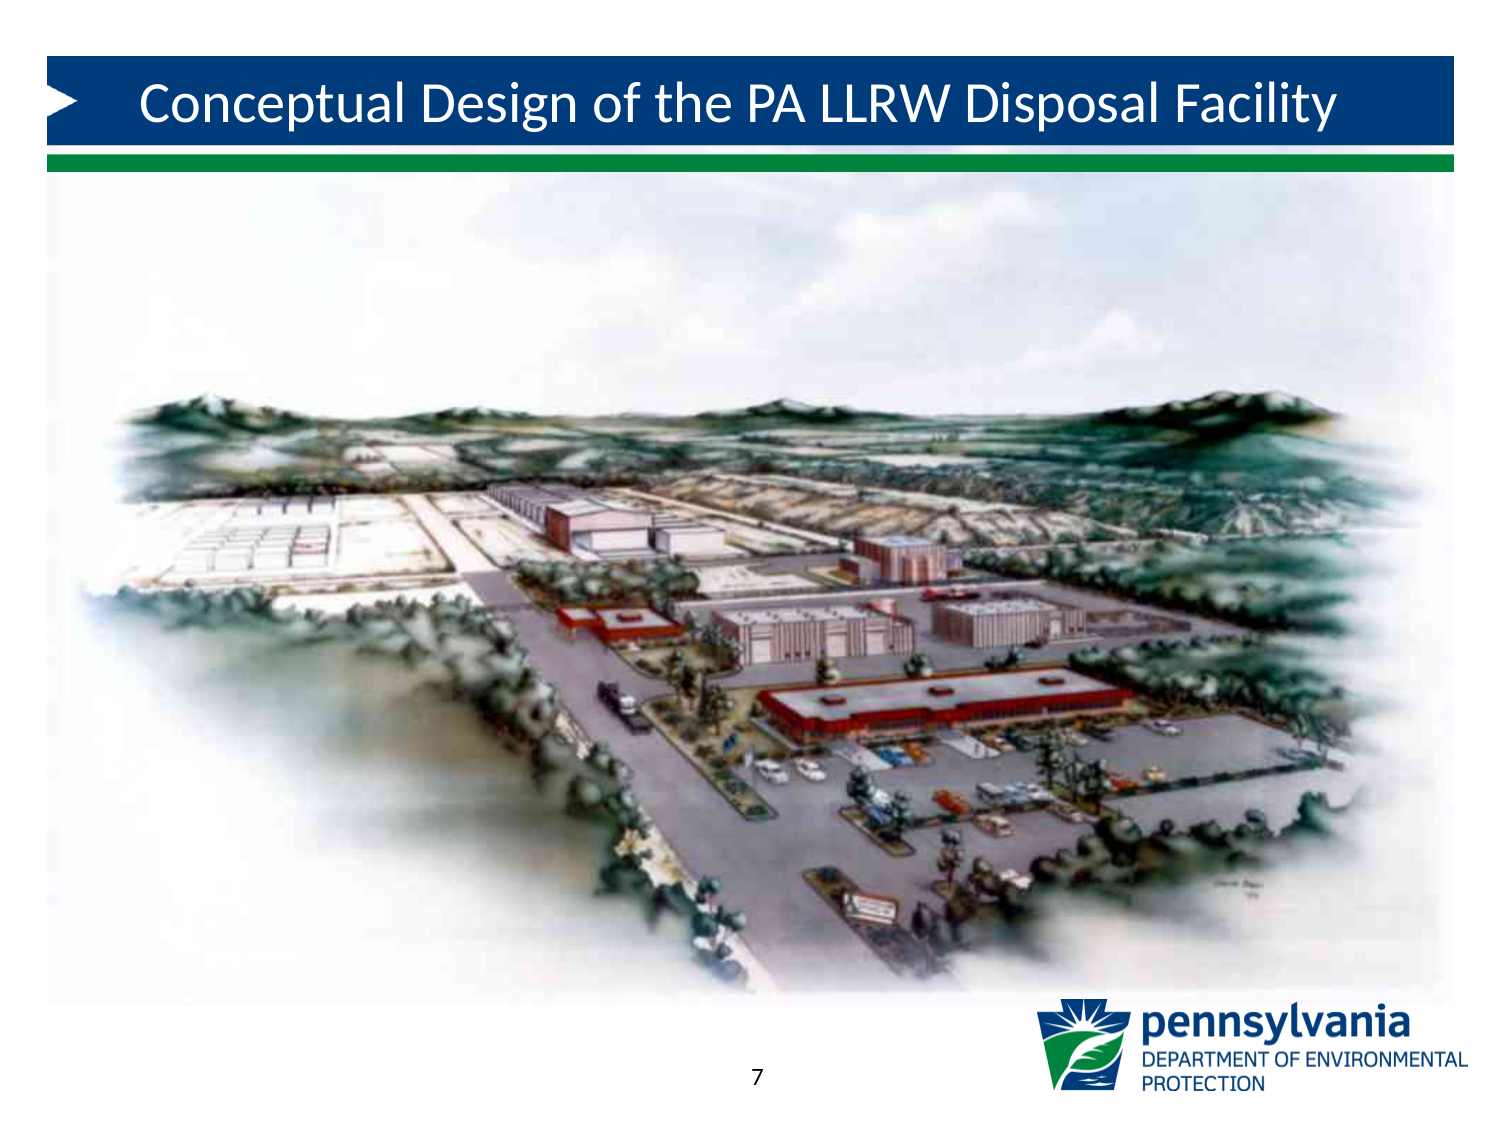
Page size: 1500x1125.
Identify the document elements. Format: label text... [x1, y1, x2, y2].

slide_number 7 [640, 1045, 779, 1106]
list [47, 179, 1453, 1006]
picture [1037, 999, 1469, 1092]
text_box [47, 56, 1500, 172]
